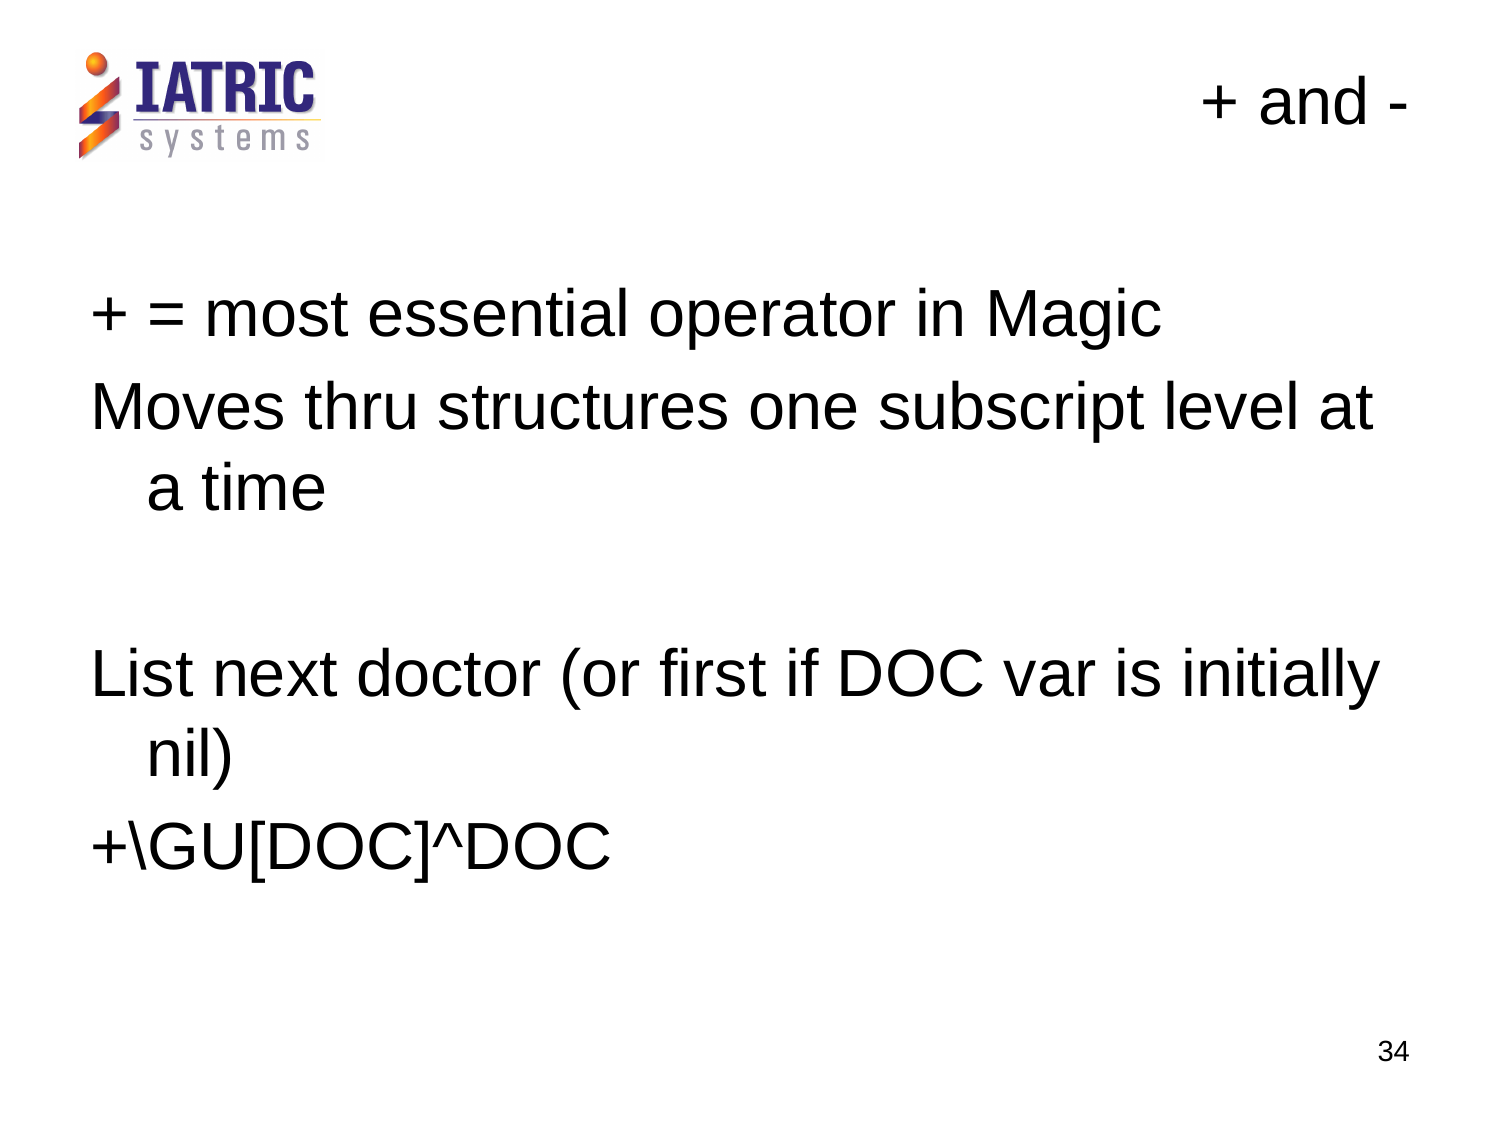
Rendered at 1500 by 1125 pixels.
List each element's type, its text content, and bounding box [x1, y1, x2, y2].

picture [75, 150, 325, 162]
list + = most essential operator in Magic Moves thru structures one subscript level at a time List next doctor (or first if DOC var is initially nil) +\GU[DOC]^DOC [75, 262, 1425, 1005]
slide_number 34 [1074, 1024, 1426, 1103]
title + and - [75, 45, 1425, 150]
